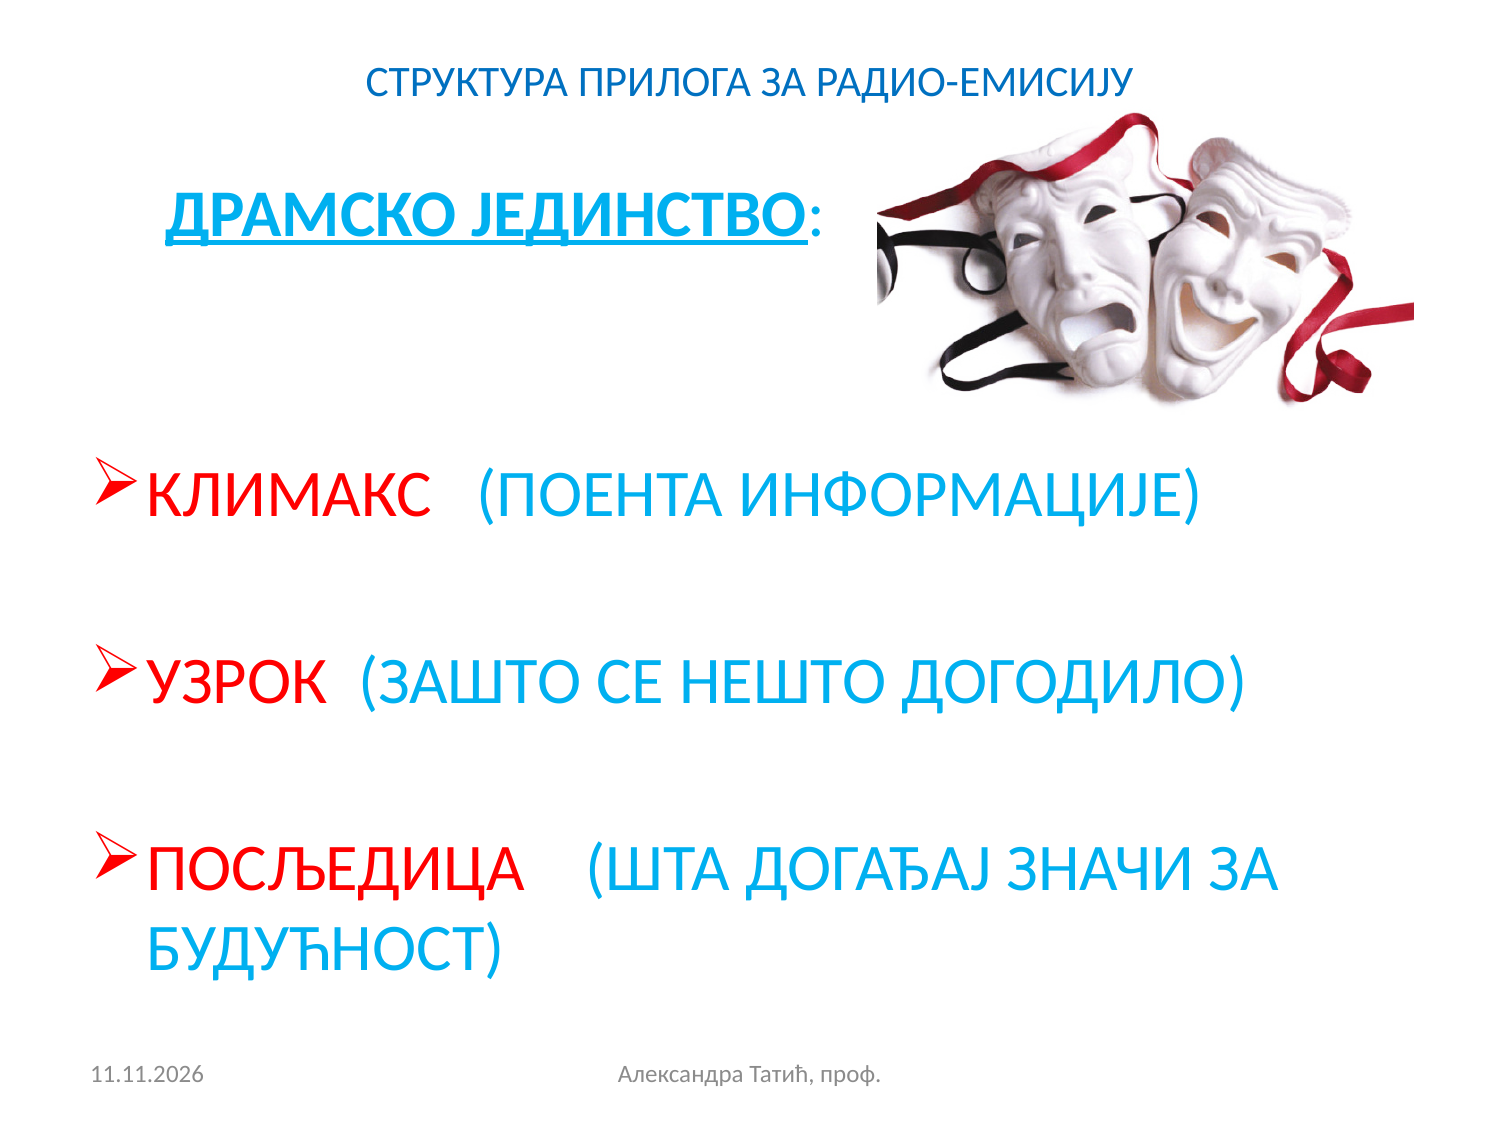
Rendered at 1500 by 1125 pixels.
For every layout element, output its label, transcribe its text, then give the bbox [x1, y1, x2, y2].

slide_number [75, 1042, 425, 1103]
title СТРУКТУРА ПРИЛОГА ЗА РАДИО-ЕМИСИЈУ [75, 45, 1425, 114]
list ДРАМСКО ЈЕДИНСТВО: КЛИМАКС (ПОЕНТА ИНФОРМАЦИЈЕ) УЗРОК (ЗАШТО СЕ НЕШТО ДОГОДИЛО) ПОСЉЕДИЦА (ШТА ДОГАЂАЈ ЗНАЧИ ЗА БУДУЋНОСТ) [75, 161, 1425, 1083]
picture [877, 103, 1414, 470]
footer Александра Татић, проф. [512, 1042, 988, 1103]
